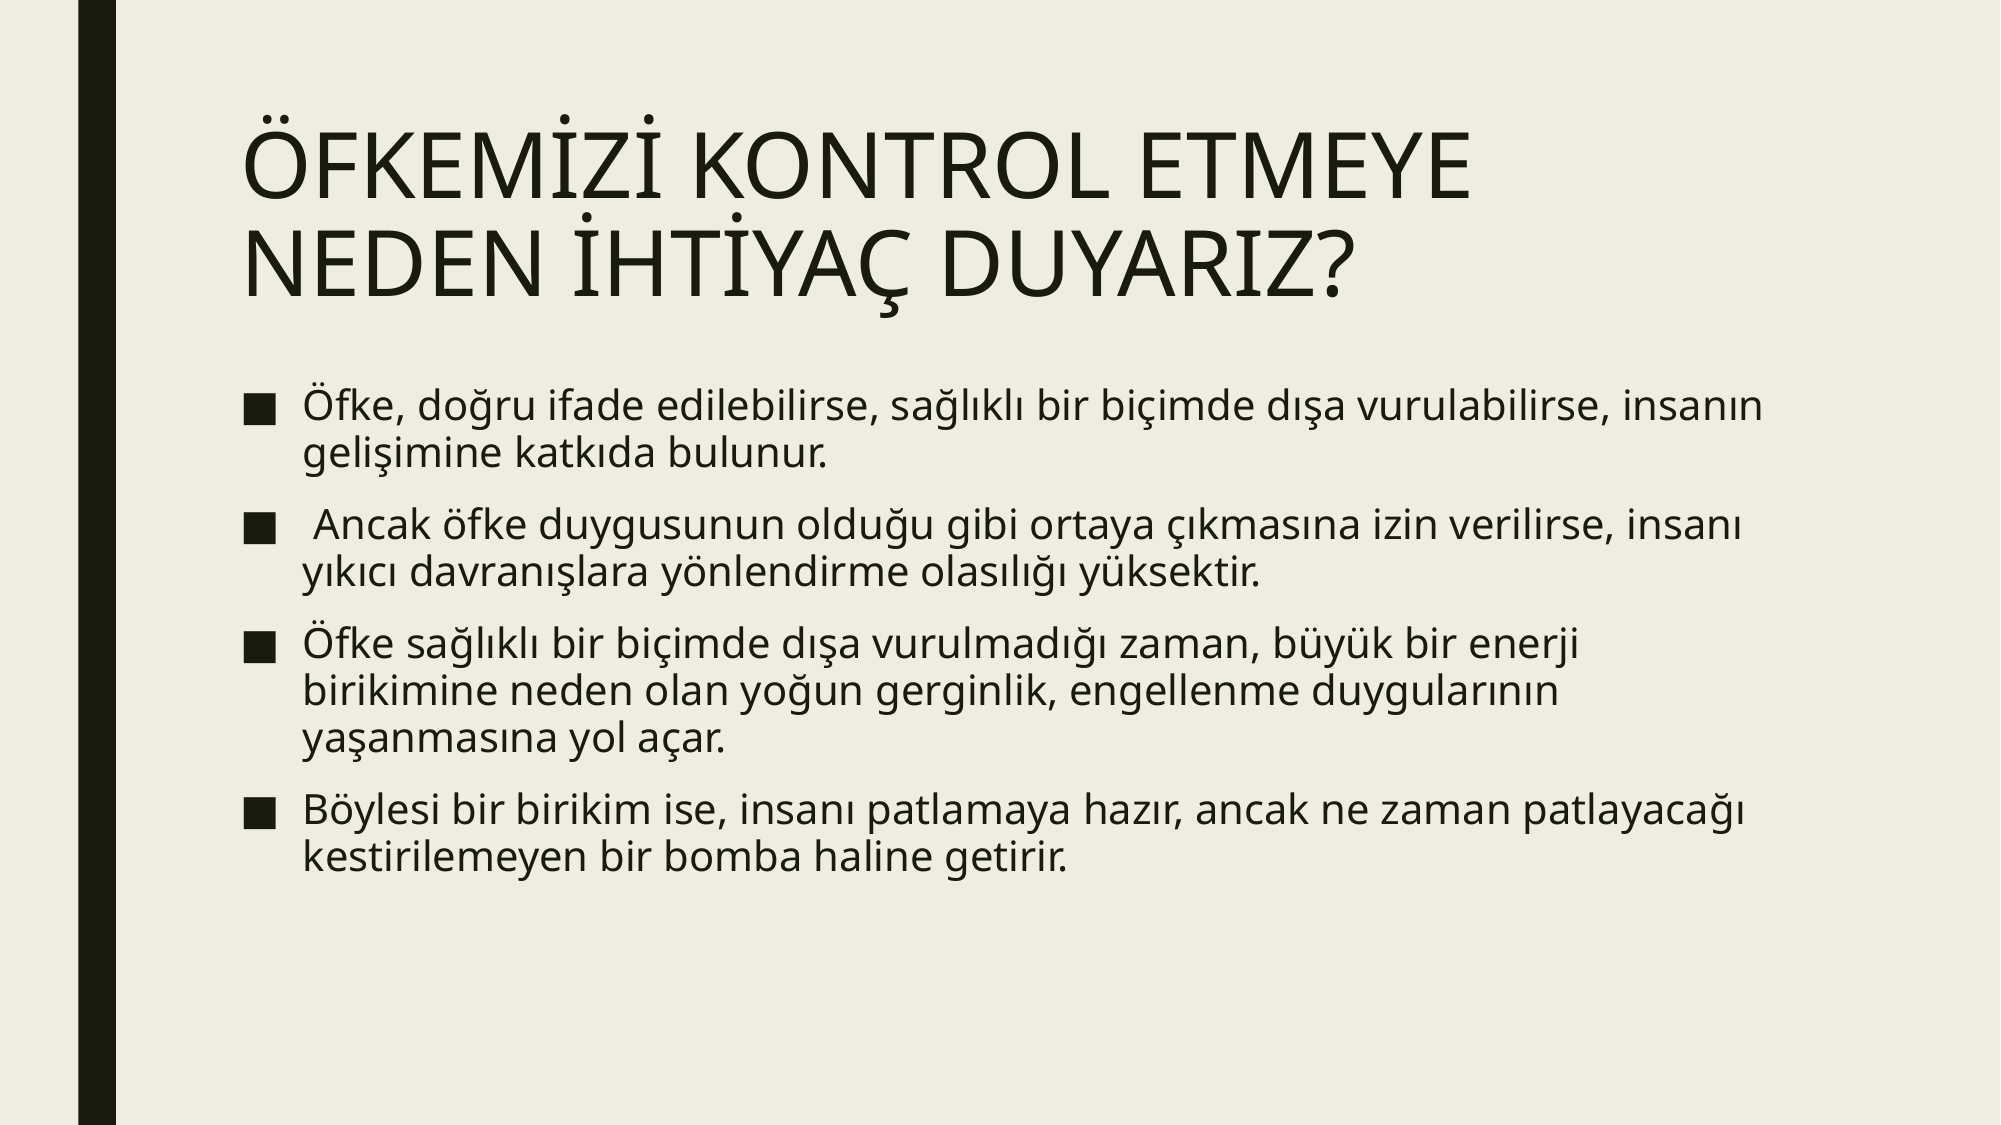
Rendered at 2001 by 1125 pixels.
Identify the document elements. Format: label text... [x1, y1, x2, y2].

title ÖFKEMİZİ KONTROL ETMEYE NEDEN İHTİYAÇ DUYARIZ? [225, 112, 1800, 357]
list Öfke, doğru ifade edilebilirse, sağlıklı bir biçimde dışa vurulabilirse, insanın gelişimine katkıda bulunur. Ancak öfke duygusunun olduğu gibi ortaya çıkmasına izin verilirse, insanı yıkıcı davranışlara yönlendirme olasılığı yüksektir. Öfke sağlıklı bir biçimde dışa vurulmadığı zaman, büyük bir enerji birikimine neden olan yoğun gerginlik, engellenme duygularının yaşanmasına yol açar. Böylesi bir birikim ise, insanı patlamaya hazır, ancak ne zaman patlayacağı kestirilemeyen bir bomba haline getirir. [225, 375, 1800, 963]
